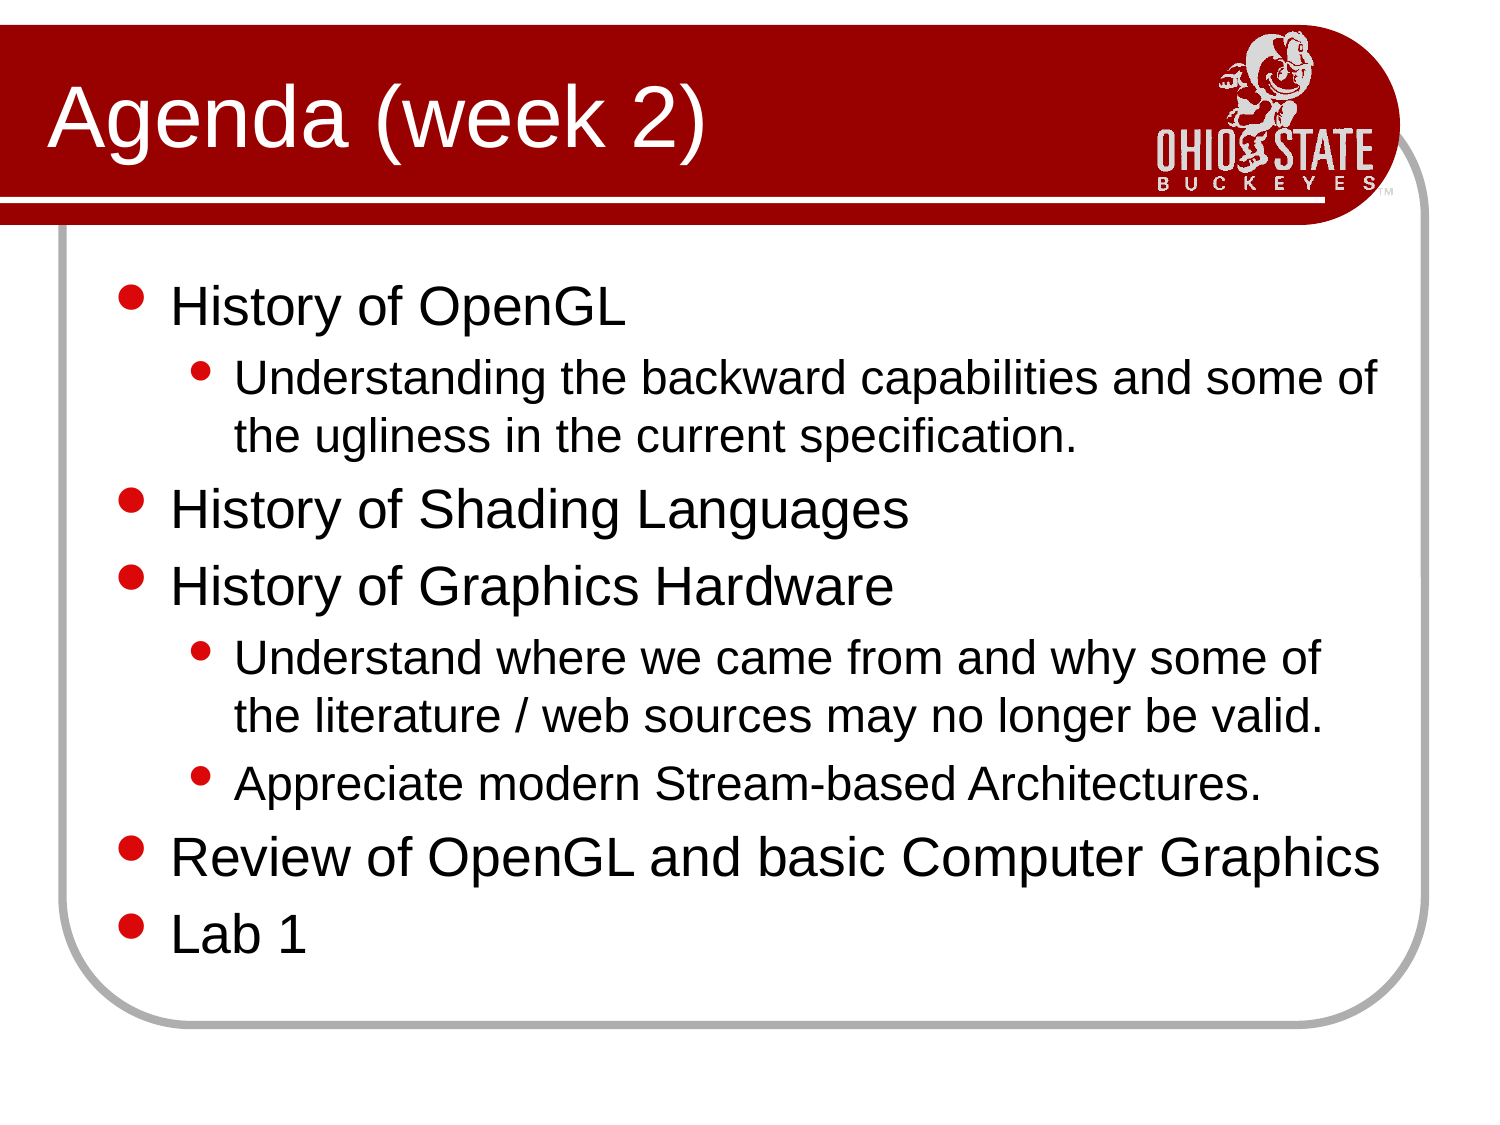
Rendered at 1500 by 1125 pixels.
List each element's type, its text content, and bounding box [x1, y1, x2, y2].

list History of OpenGL Understanding the backward capabilities and some of the ugliness in the current specification. History of Shading Languages History of Graphics Hardware Understand where we came from and why some of the literature / web sources may no longer be valid. Appreciate modern Stream-based Architectures. Review of OpenGL and basic Computer Graphics Lab 1 [99, 262, 1401, 988]
title Agenda (week 2) [31, 37, 1201, 188]
